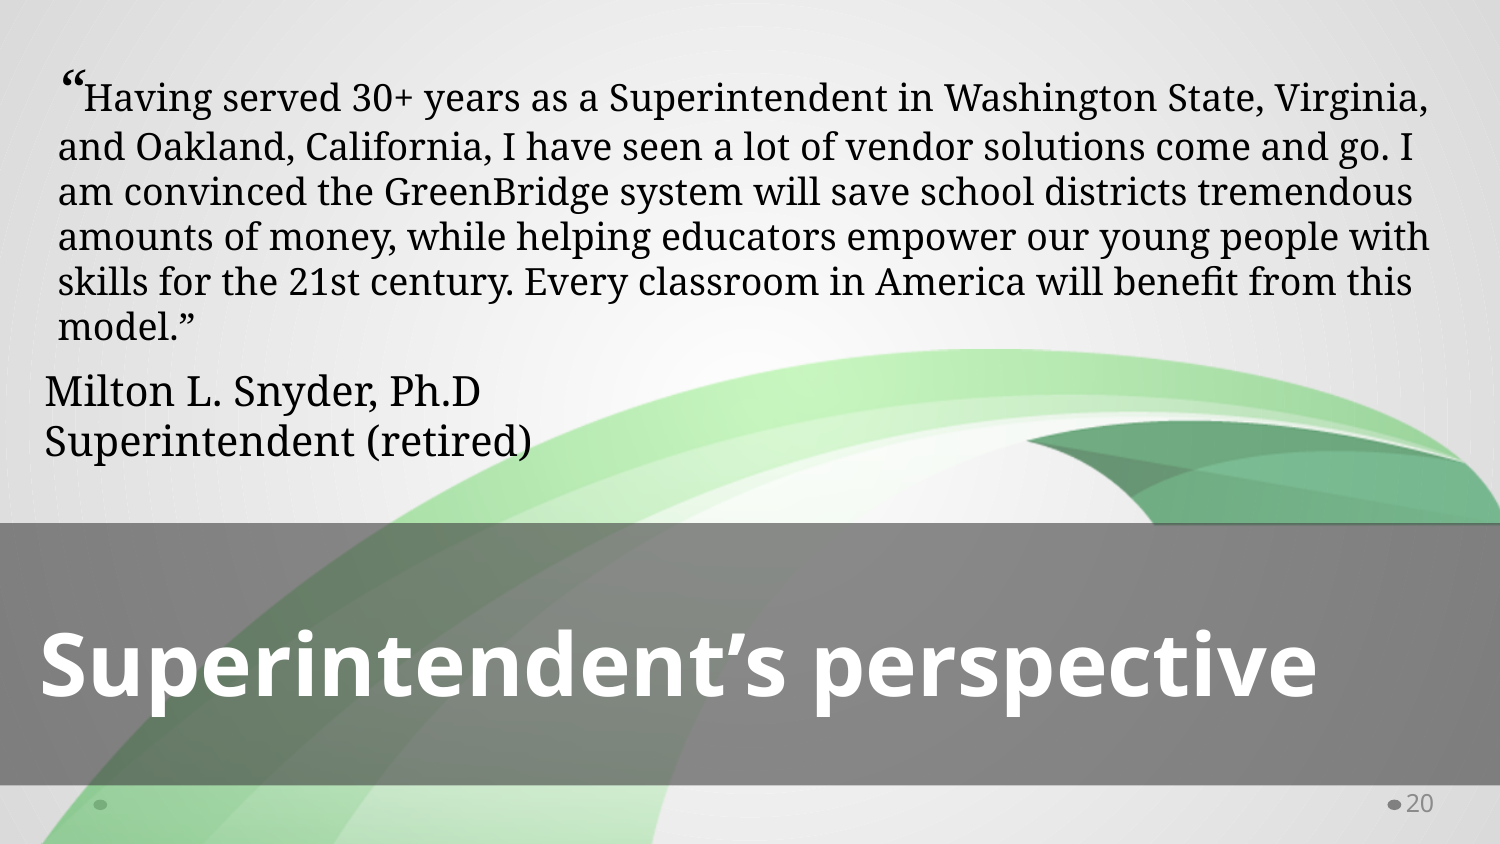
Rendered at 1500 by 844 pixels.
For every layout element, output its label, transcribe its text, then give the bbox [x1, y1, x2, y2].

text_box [0, 522, 1500, 786]
text_box “Having served 30+ years as a Superintendent in Washington State, Virginia, and Oakland, California, I have seen a lot of vendor solutions come and go. I am convinced the GreenBridge system will save school districts tremendous amounts of money, while helping educators empower our young people with skills for the 21st century. Every classroom in America will benefit from this model.” [42, 46, 1458, 267]
picture [0, 267, 1500, 522]
picture [0, 786, 1500, 844]
